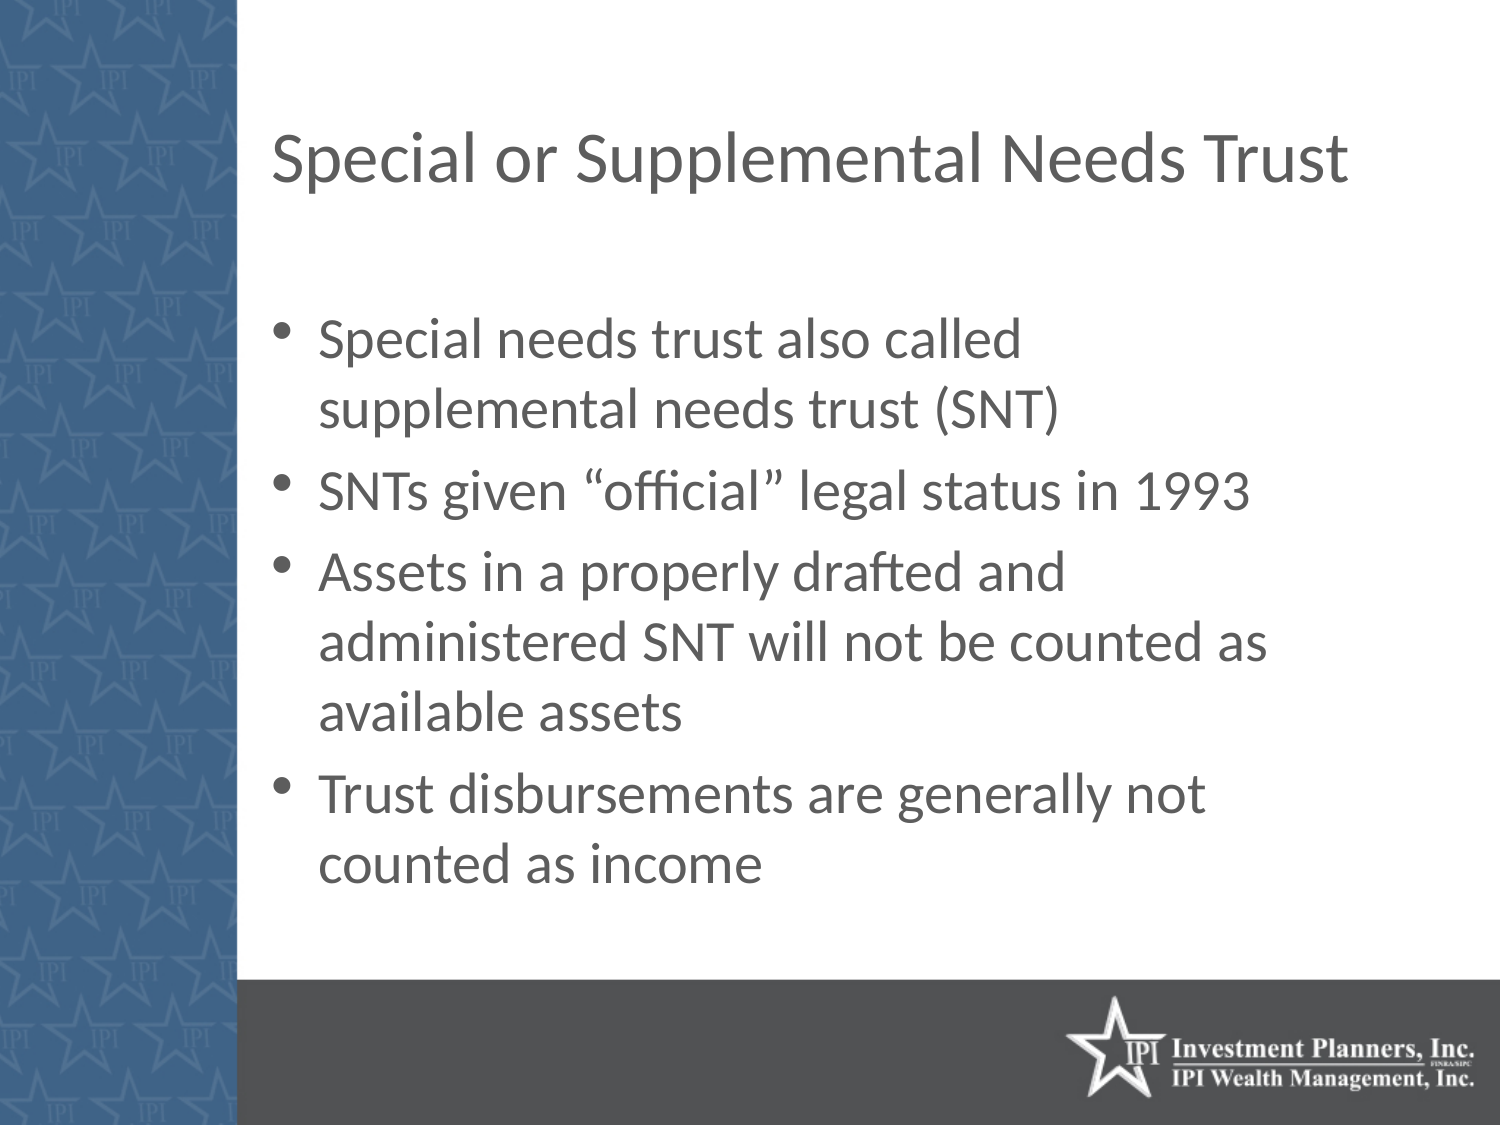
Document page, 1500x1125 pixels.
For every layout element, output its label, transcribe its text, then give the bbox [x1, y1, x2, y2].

title Special or Supplemental Needs Trust [256, 104, 1500, 203]
list Special needs trust also called supplemental needs trust (SNT) SNTs given “official” legal status in 1993 Assets in a properly drafted and administered SNT will not be counted as available assets Trust disbursements are generally not counted as income [256, 292, 1330, 1099]
picture [0, 0, 1500, 1125]
